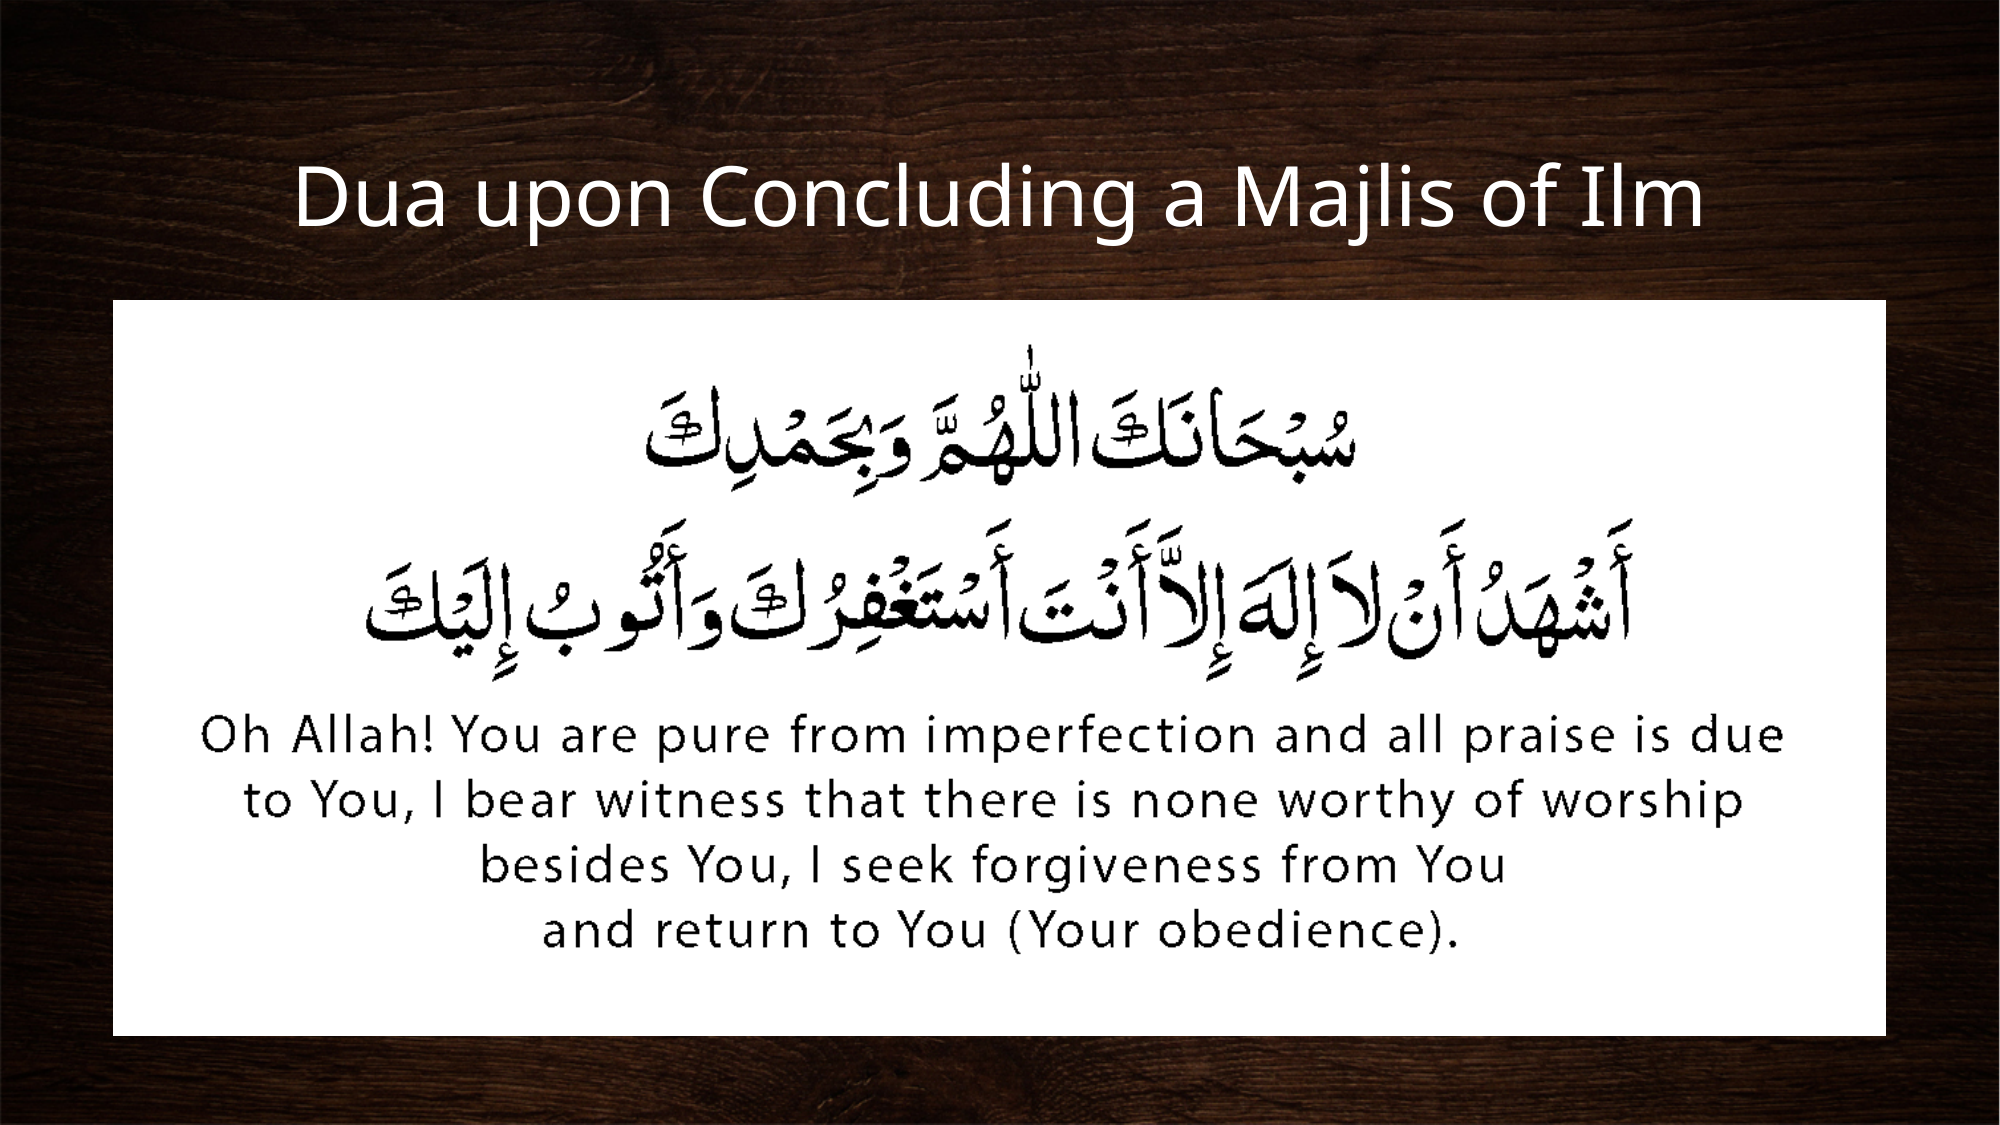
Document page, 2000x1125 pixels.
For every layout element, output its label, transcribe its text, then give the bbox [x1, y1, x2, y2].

title Dua upon Concluding a Majlis of Ilm [212, 62, 1788, 250]
picture [0, 0, 2000, 1125]
